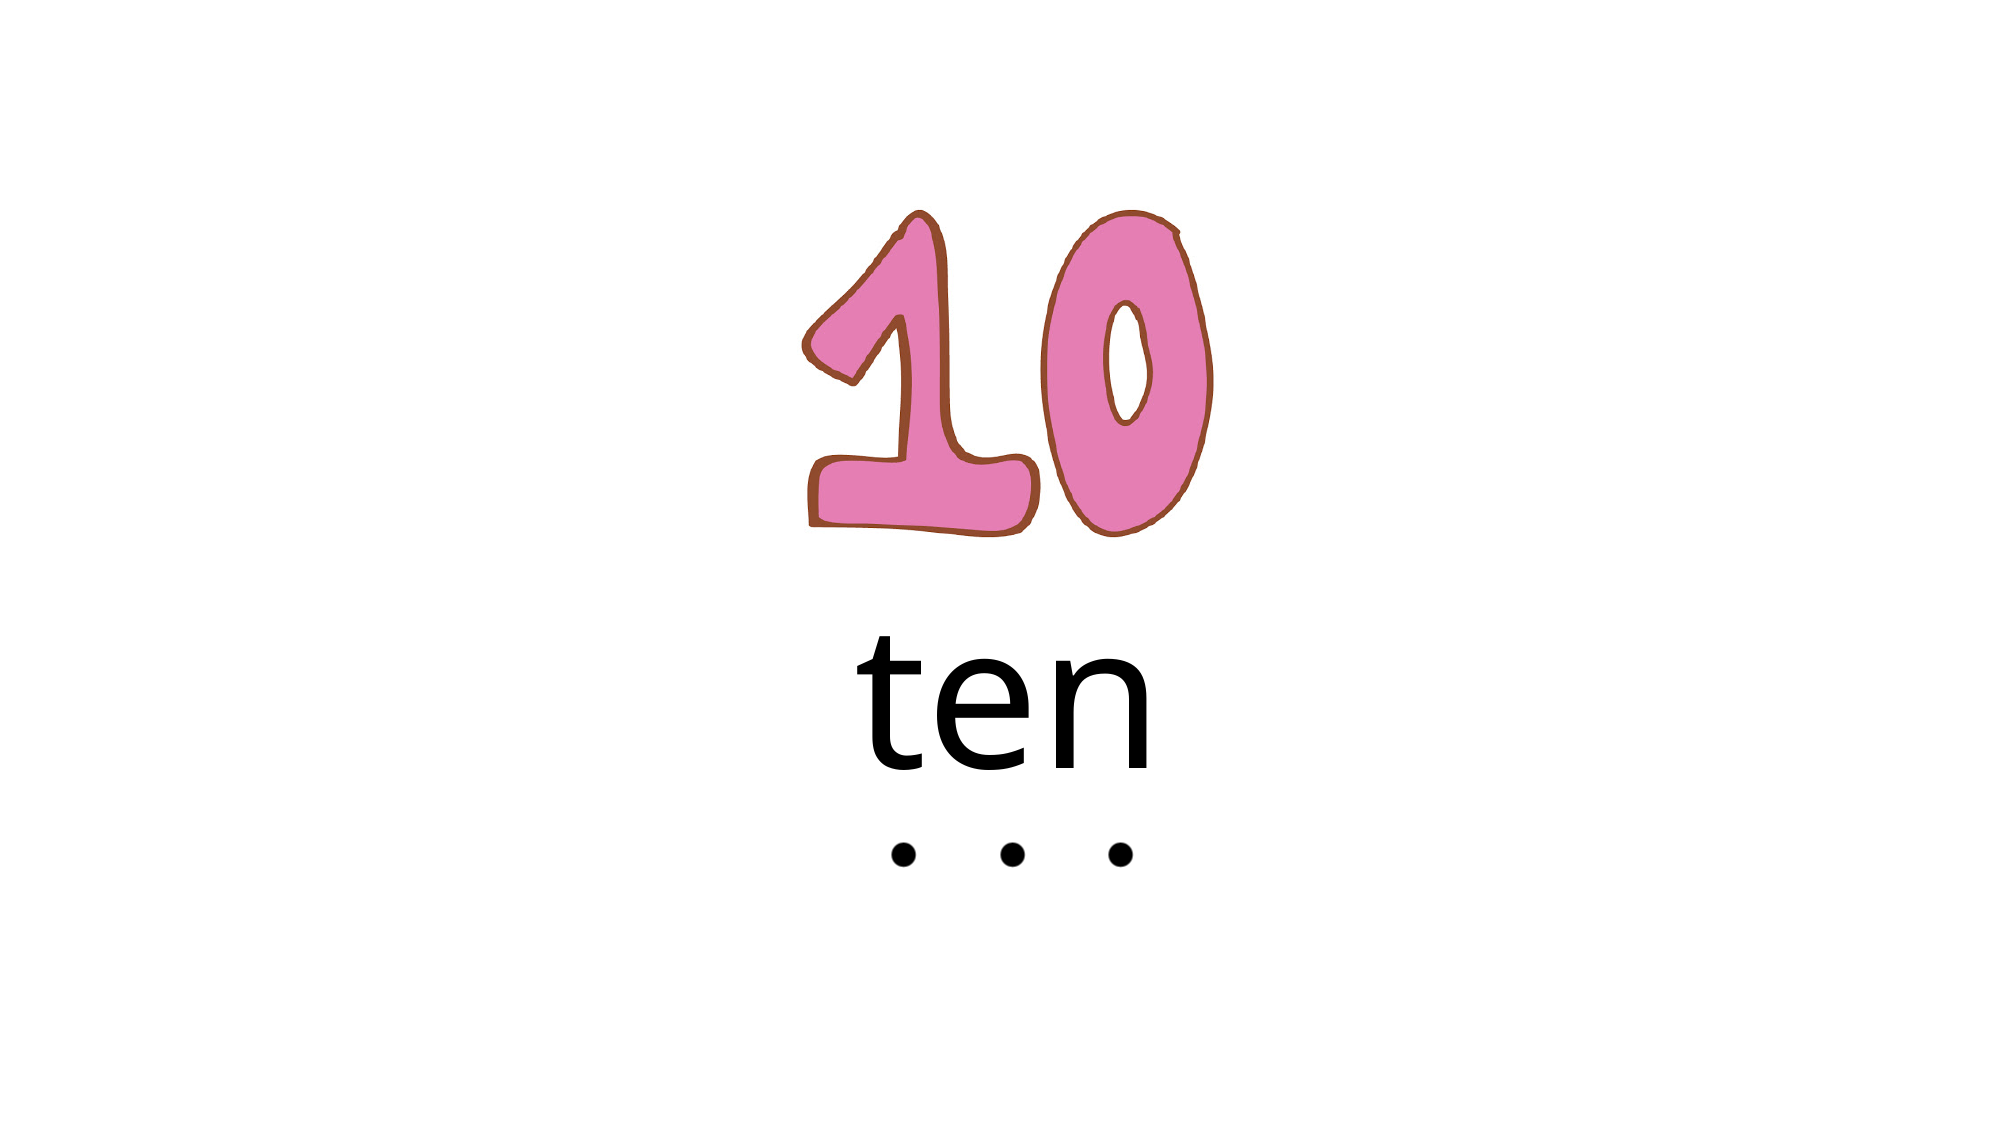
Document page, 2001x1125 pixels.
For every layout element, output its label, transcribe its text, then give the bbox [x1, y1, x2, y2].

subtitle ten [267, 588, 1750, 863]
picture [756, 607, 1265, 1028]
picture [782, 184, 1239, 558]
